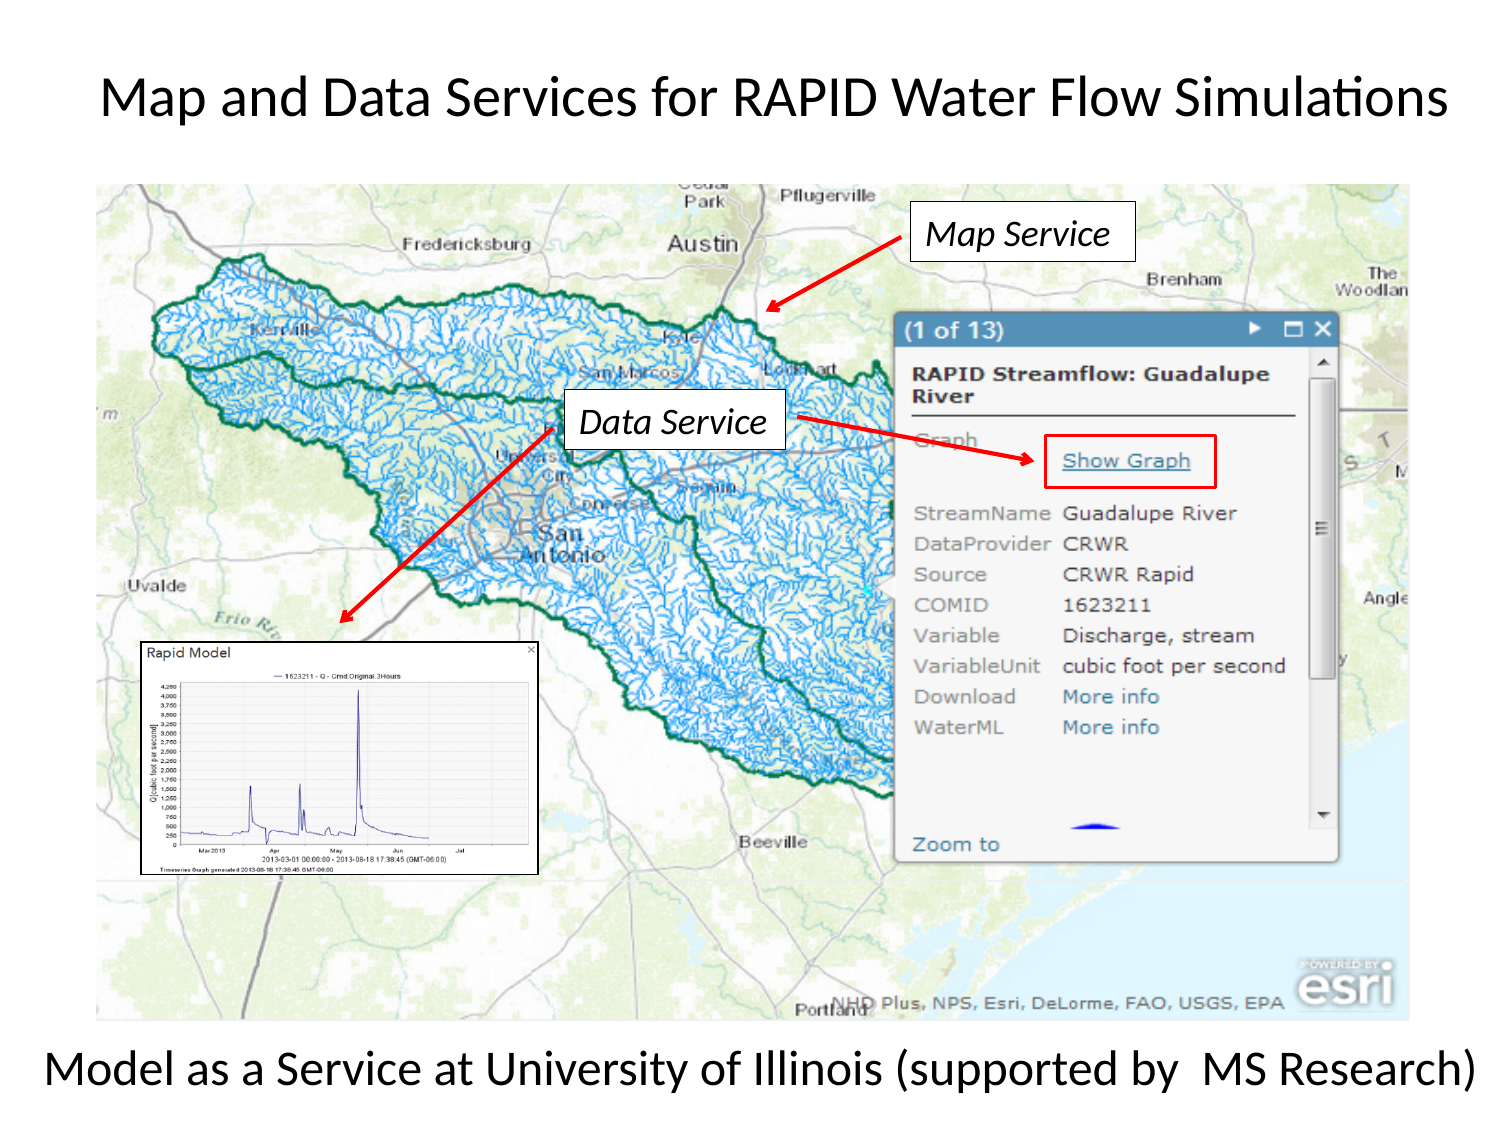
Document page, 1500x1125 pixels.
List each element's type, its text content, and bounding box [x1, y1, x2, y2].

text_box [96, 184, 1420, 1028]
text_box Map and Data Services for RAPID Water Flow Simulations [84, 50, 1465, 135]
text_box Model as a Service at University of Illinois (supported by MS Research) [28, 1027, 1494, 1103]
